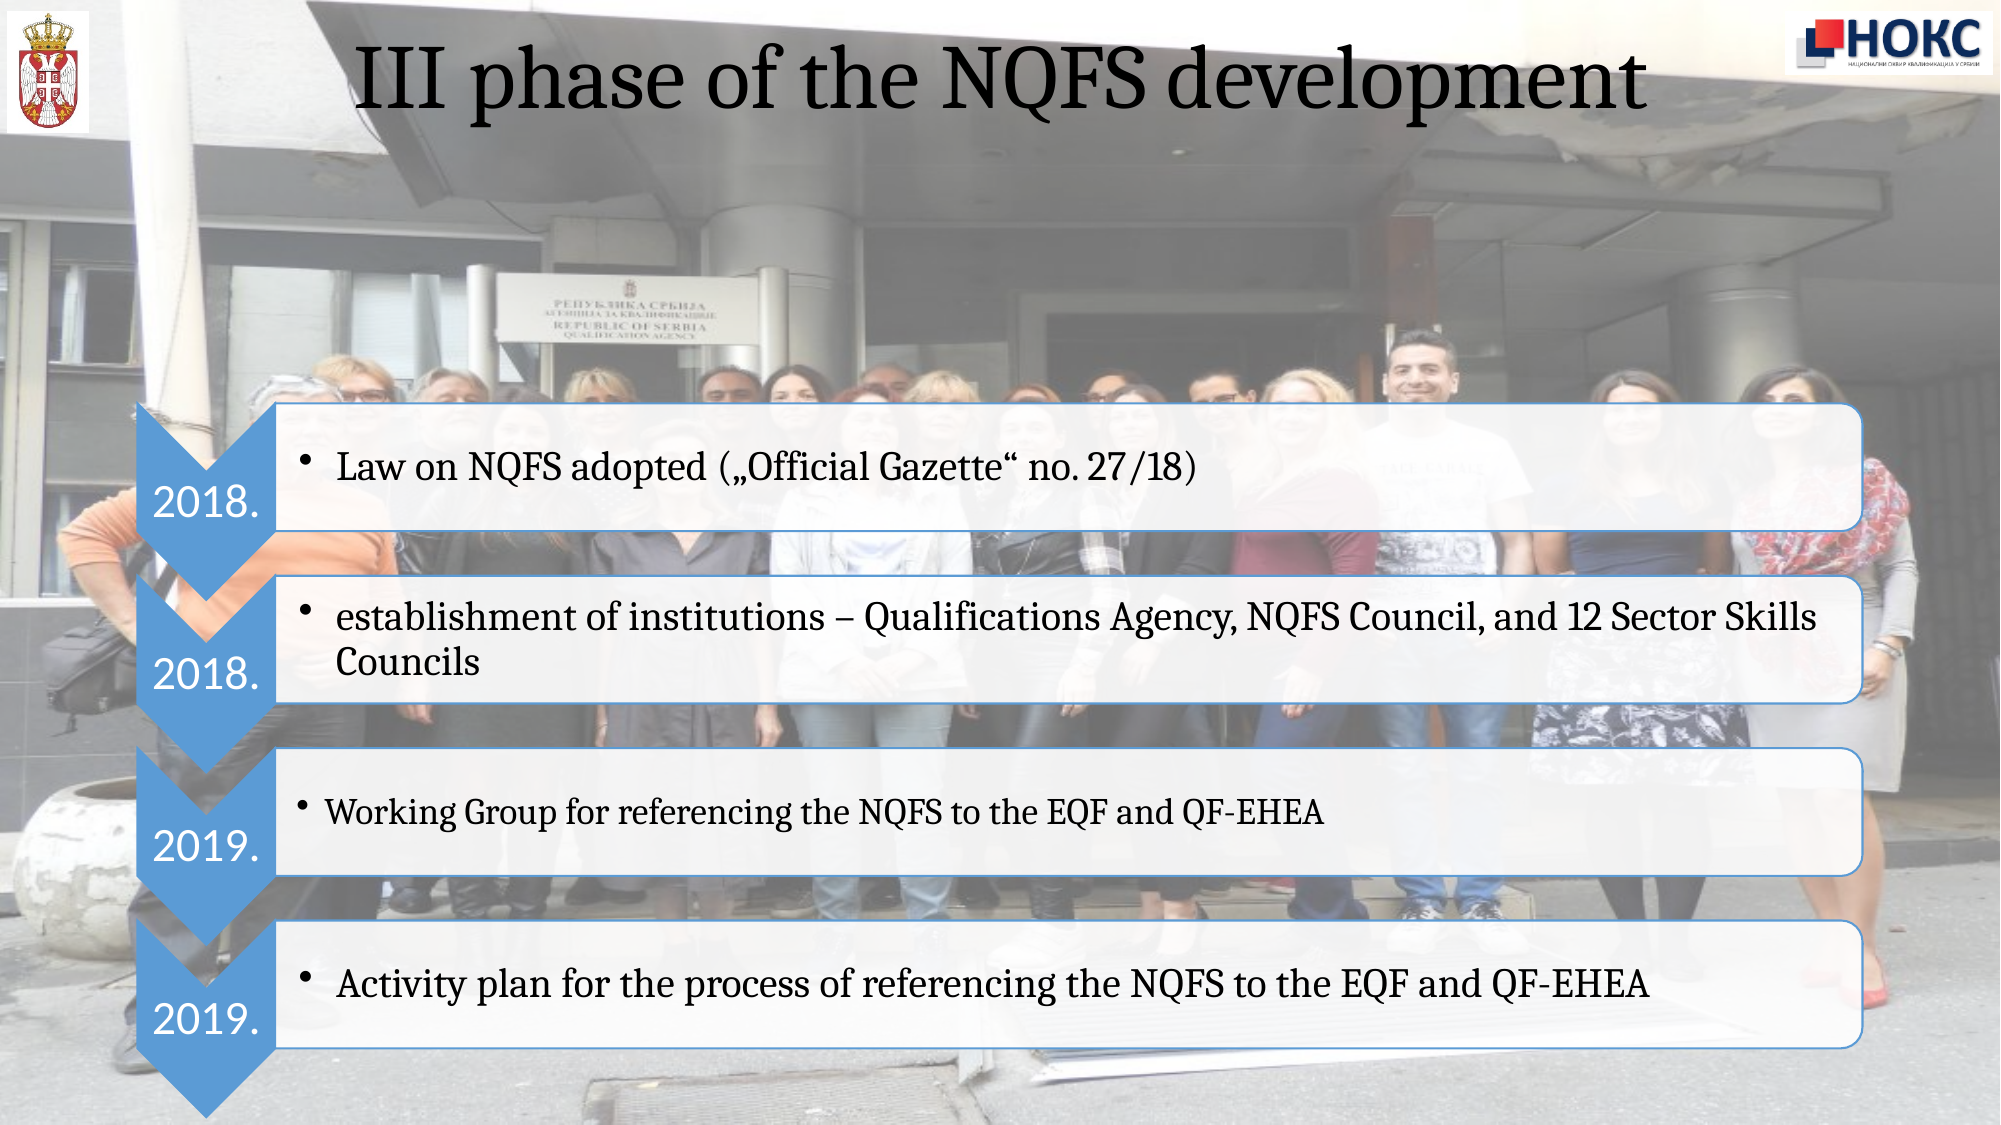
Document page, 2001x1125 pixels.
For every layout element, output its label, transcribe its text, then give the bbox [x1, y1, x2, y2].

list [137, 403, 1863, 1118]
title III phase of the NQFS development [139, 24, 1865, 134]
picture [7, 11, 89, 133]
picture [1785, 11, 1993, 75]
